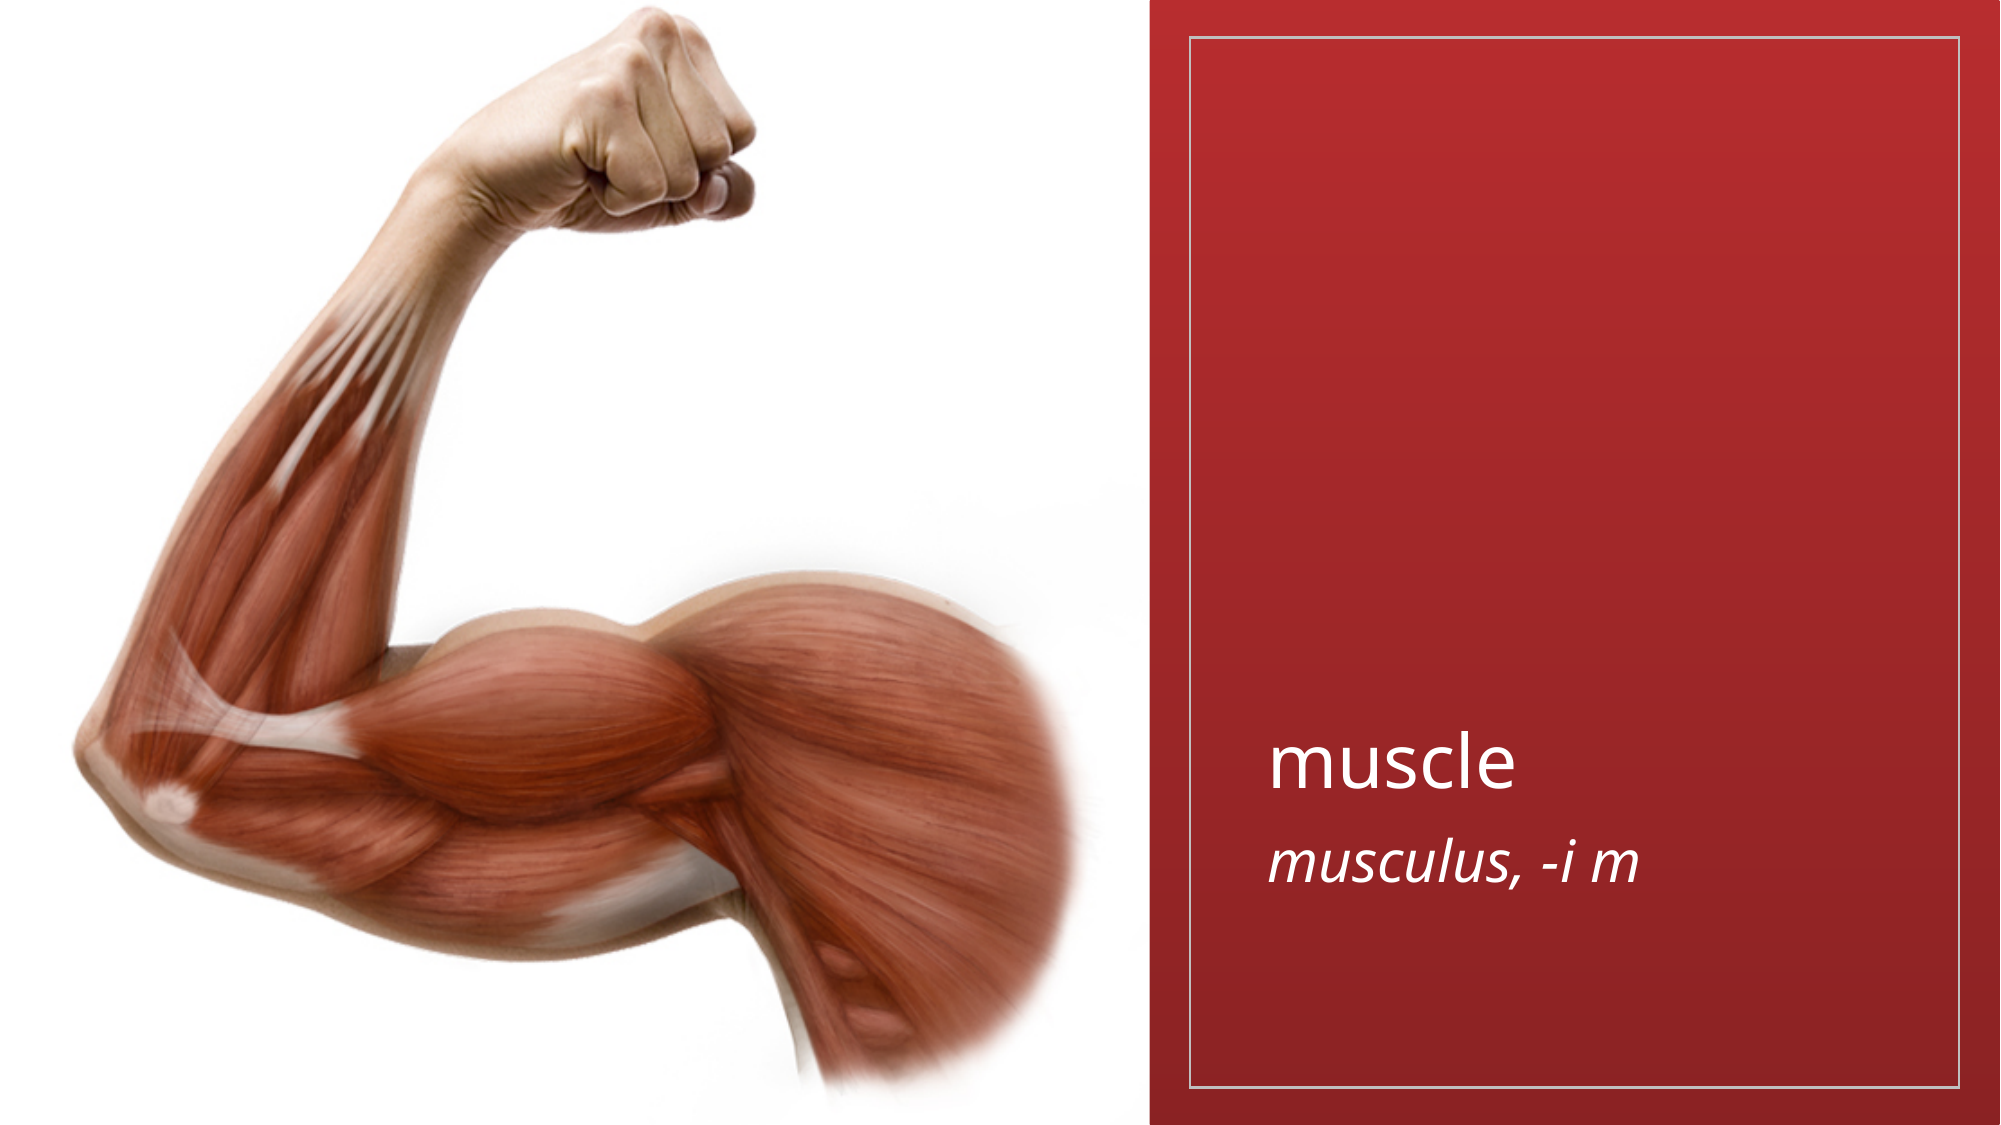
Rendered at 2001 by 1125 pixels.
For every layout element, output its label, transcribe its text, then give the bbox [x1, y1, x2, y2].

list musculus, -i m [1252, 825, 1898, 1051]
title muscle [1252, 525, 1898, 813]
picture [0, 0, 1150, 1125]
